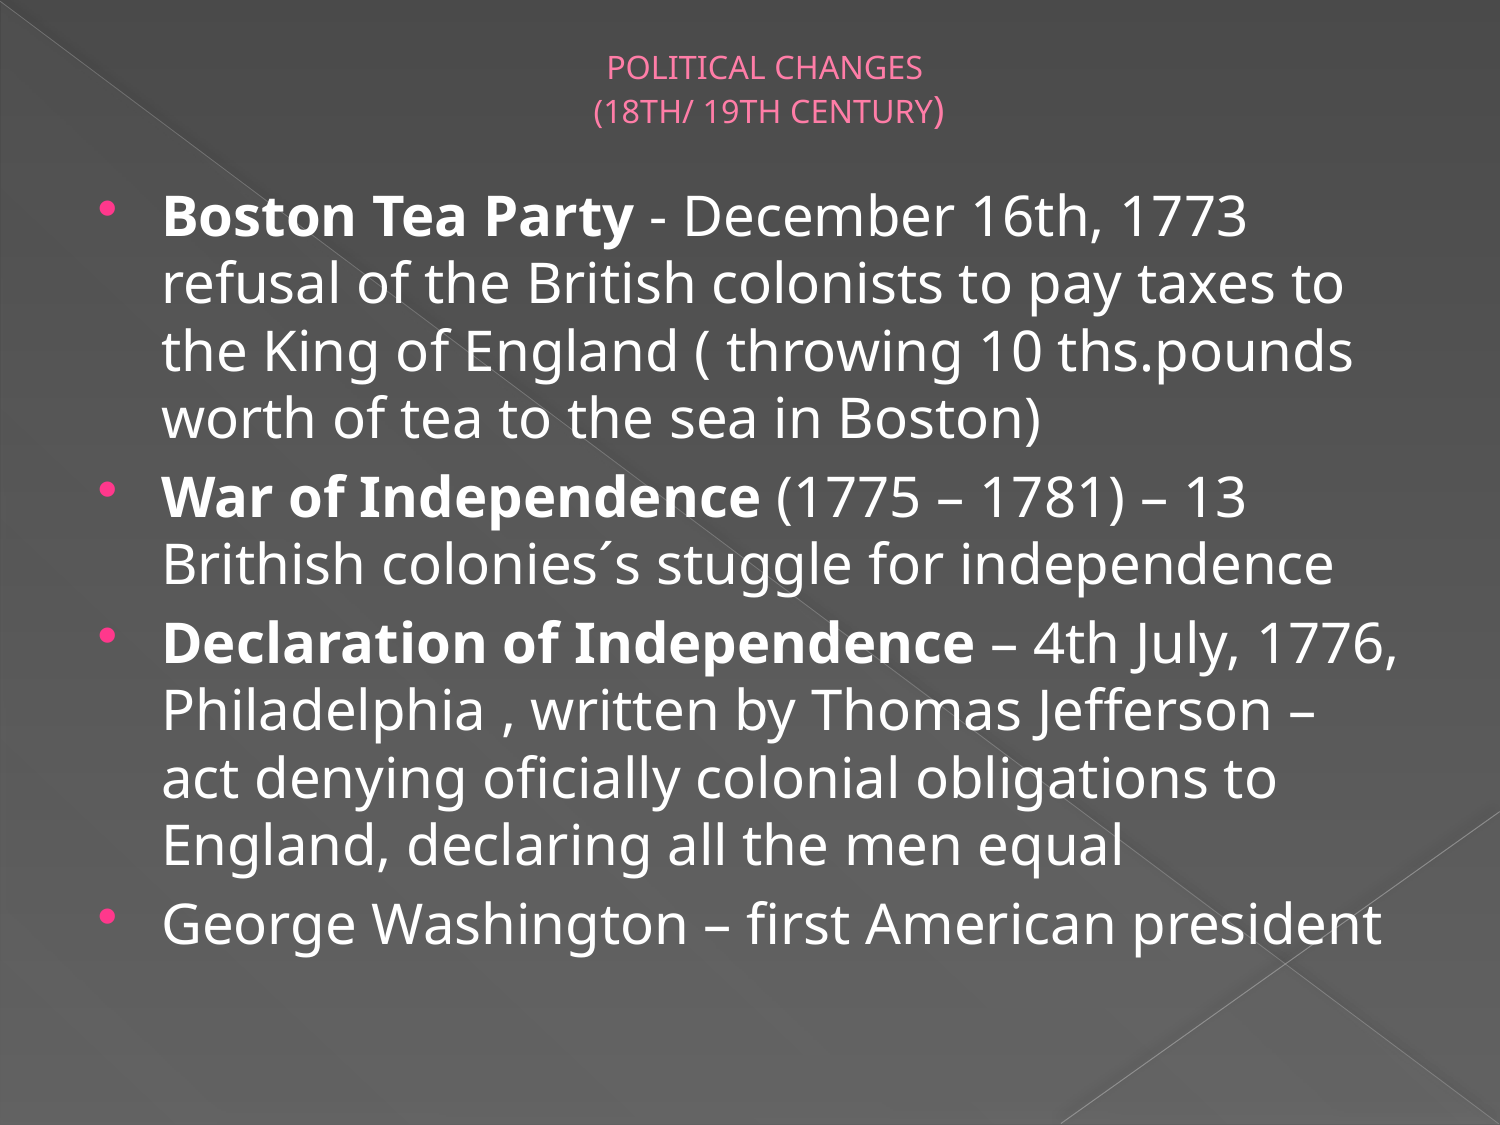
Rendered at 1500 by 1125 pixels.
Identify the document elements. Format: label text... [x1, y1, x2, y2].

list Boston Tea Party - December 16th, 1773 refusal of the British colonists to pay taxes to the King of England ( throwing 10 ths.pounds worth of tea to the sea in Boston) War of Independence (1775 – 1781) – 13 Brithish colonies´s stuggle for independence Declaration of Independence – 4th July, 1776, Philadelphia , written by Thomas Jefferson – act denying oficially colonial obligations to England, declaring all the men equal George Washington – first American president [75, 172, 1425, 1059]
title POLITICAL CHANGES (18TH/ 19TH CENTURY) [75, 0, 1425, 172]
